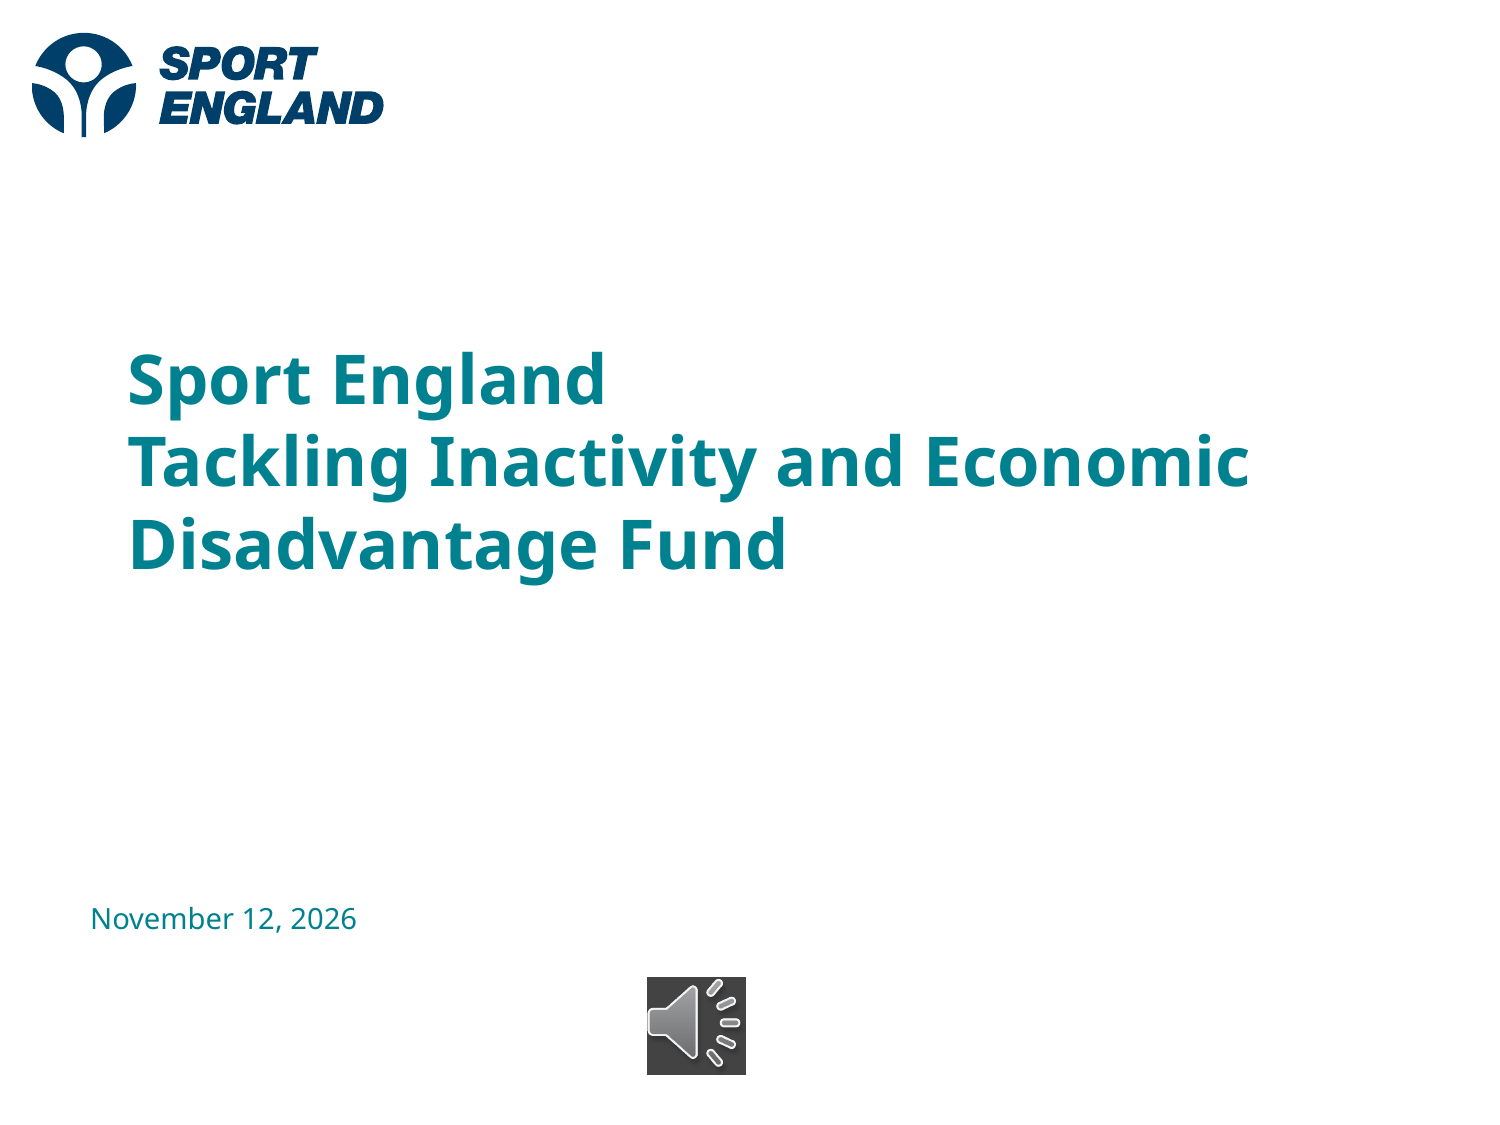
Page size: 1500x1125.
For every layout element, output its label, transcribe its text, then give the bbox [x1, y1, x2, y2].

picture [646, 975, 747, 1077]
title Sport England Tackling Inactivity and Economic Disadvantage Fund [112, 349, 1388, 591]
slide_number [75, 893, 425, 972]
